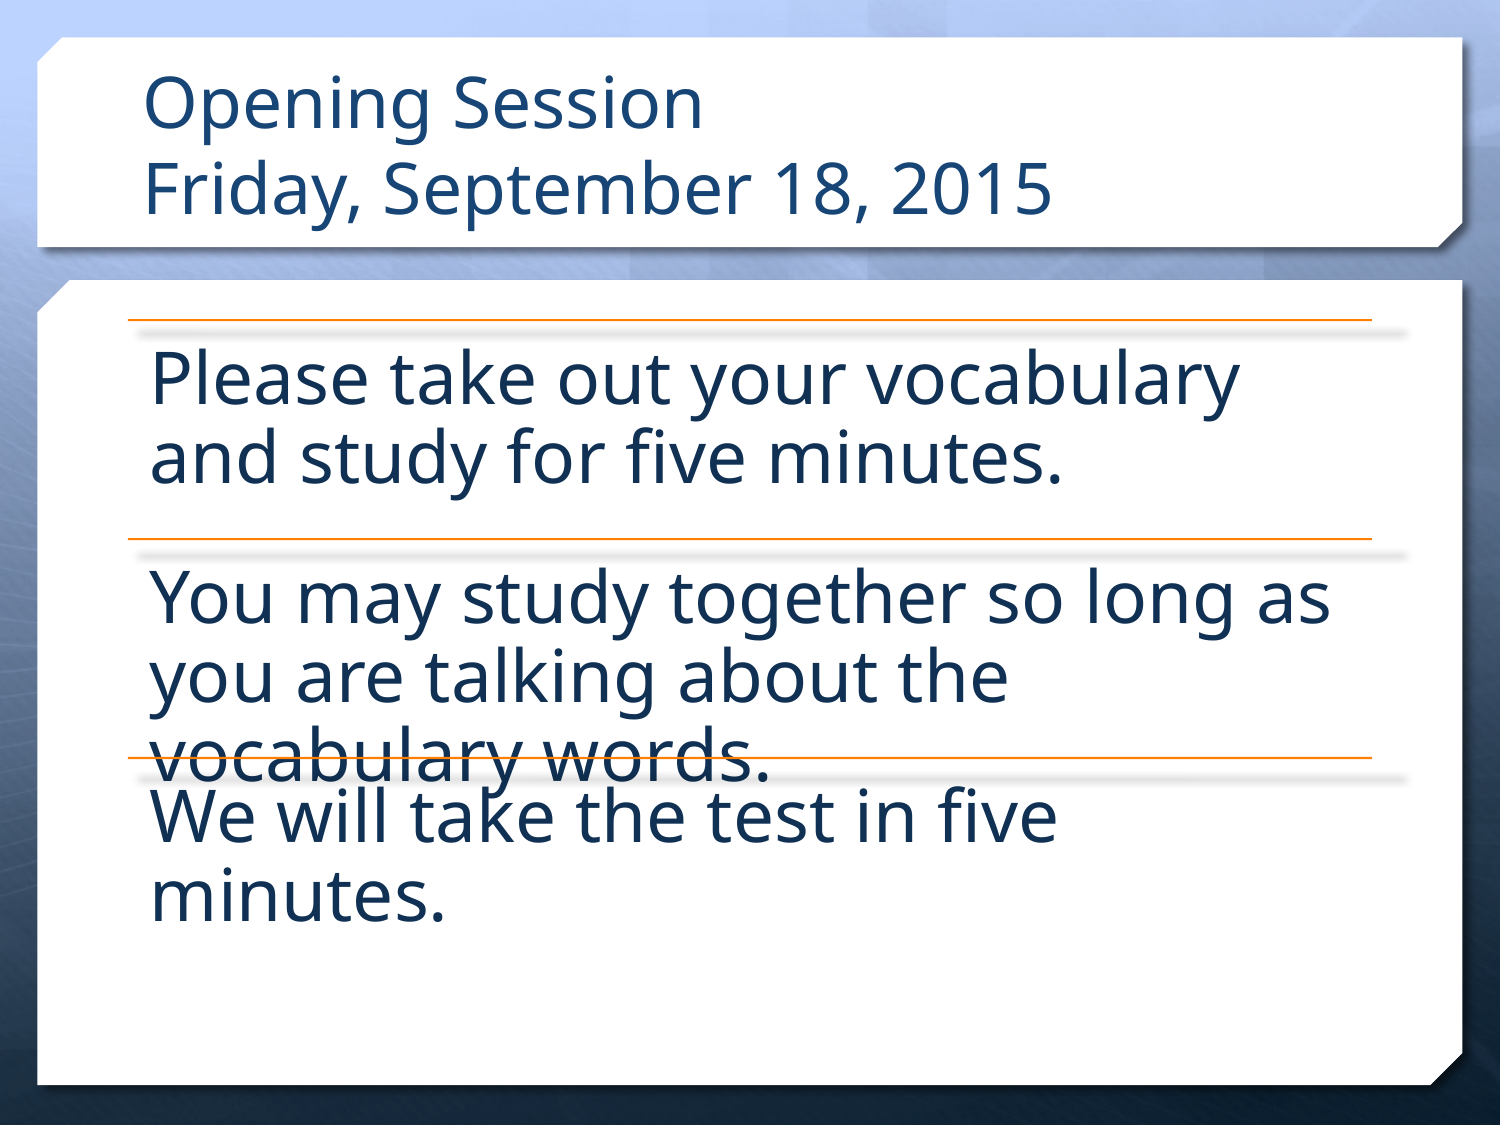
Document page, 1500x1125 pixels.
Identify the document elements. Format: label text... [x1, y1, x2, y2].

title Opening Session Friday, September 18, 2015 [127, 48, 1372, 236]
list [127, 319, 1373, 978]
